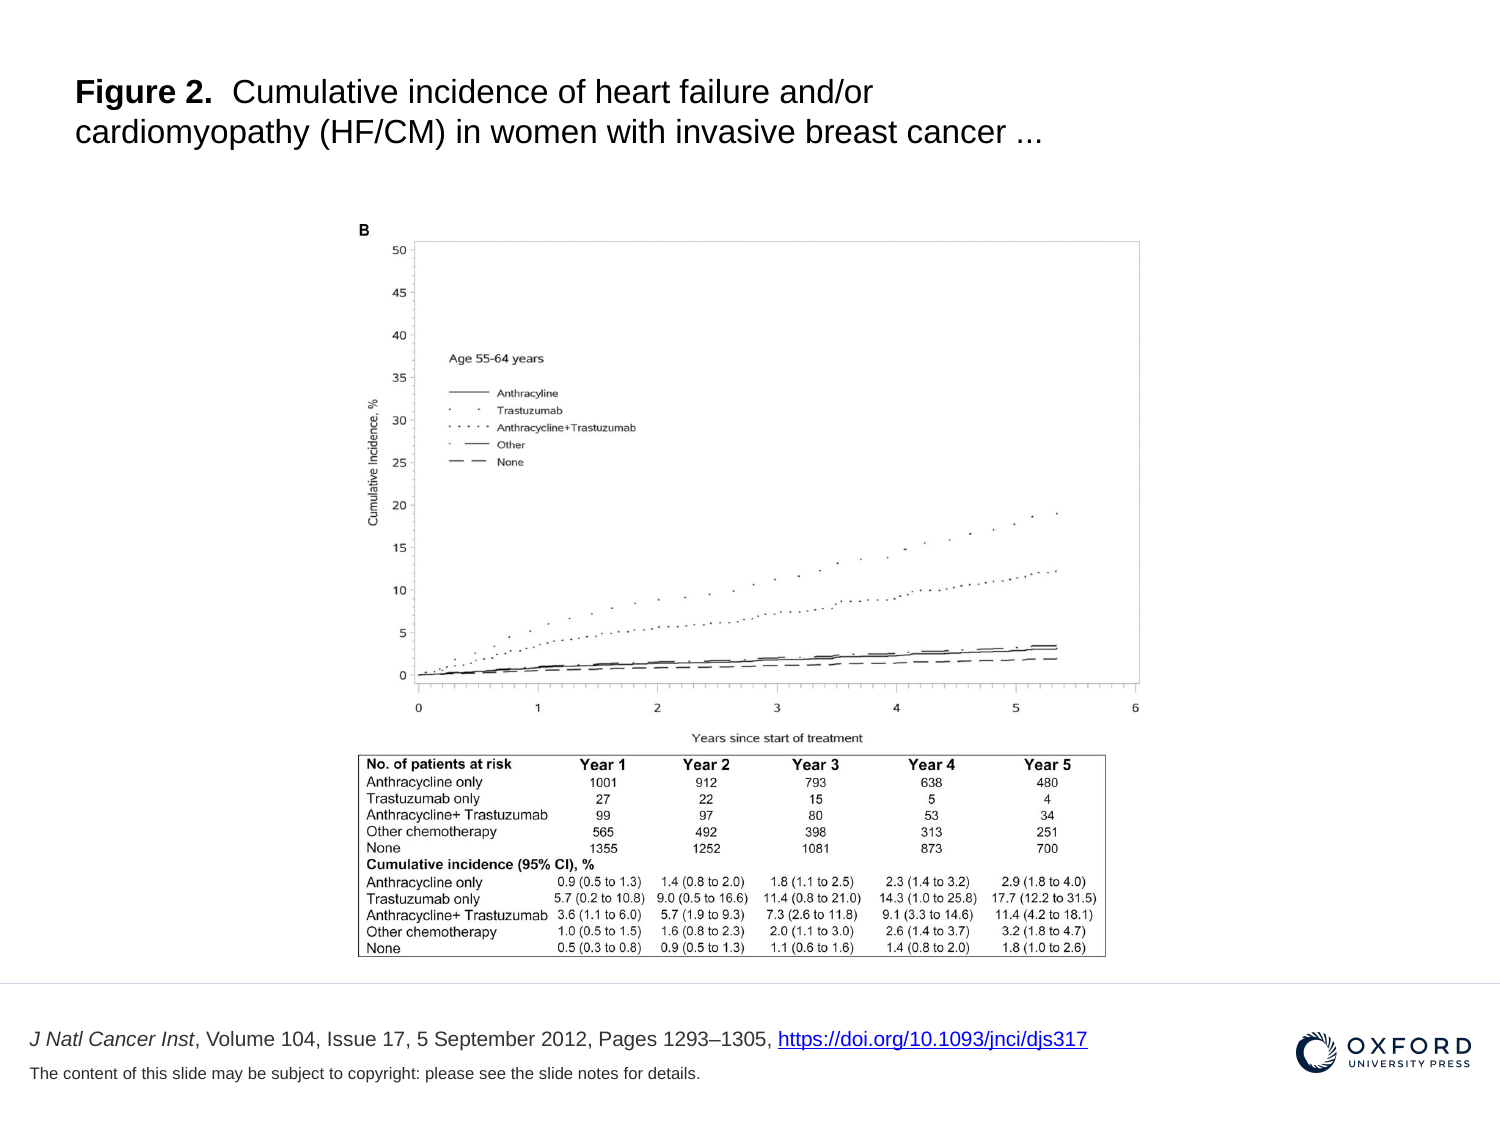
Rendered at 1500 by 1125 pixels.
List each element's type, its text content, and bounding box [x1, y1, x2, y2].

footer J Natl Cancer Inst, Volume 104, Issue 17, 5 September 2012, Pages 1293–1305, https://doi.org/10.1093/jnci/djs317 The content of this slide may be subject to copyright: please see the slide notes for details. [0, 983, 1260, 1125]
picture [1296, 1032, 1471, 1073]
title Figure 2. Cumulative incidence of heart failure and/or cardiomyopathy (HF/CM) in women with invasive breast cancer ... [75, 69, 1078, 171]
picture [358, 224, 1140, 957]
